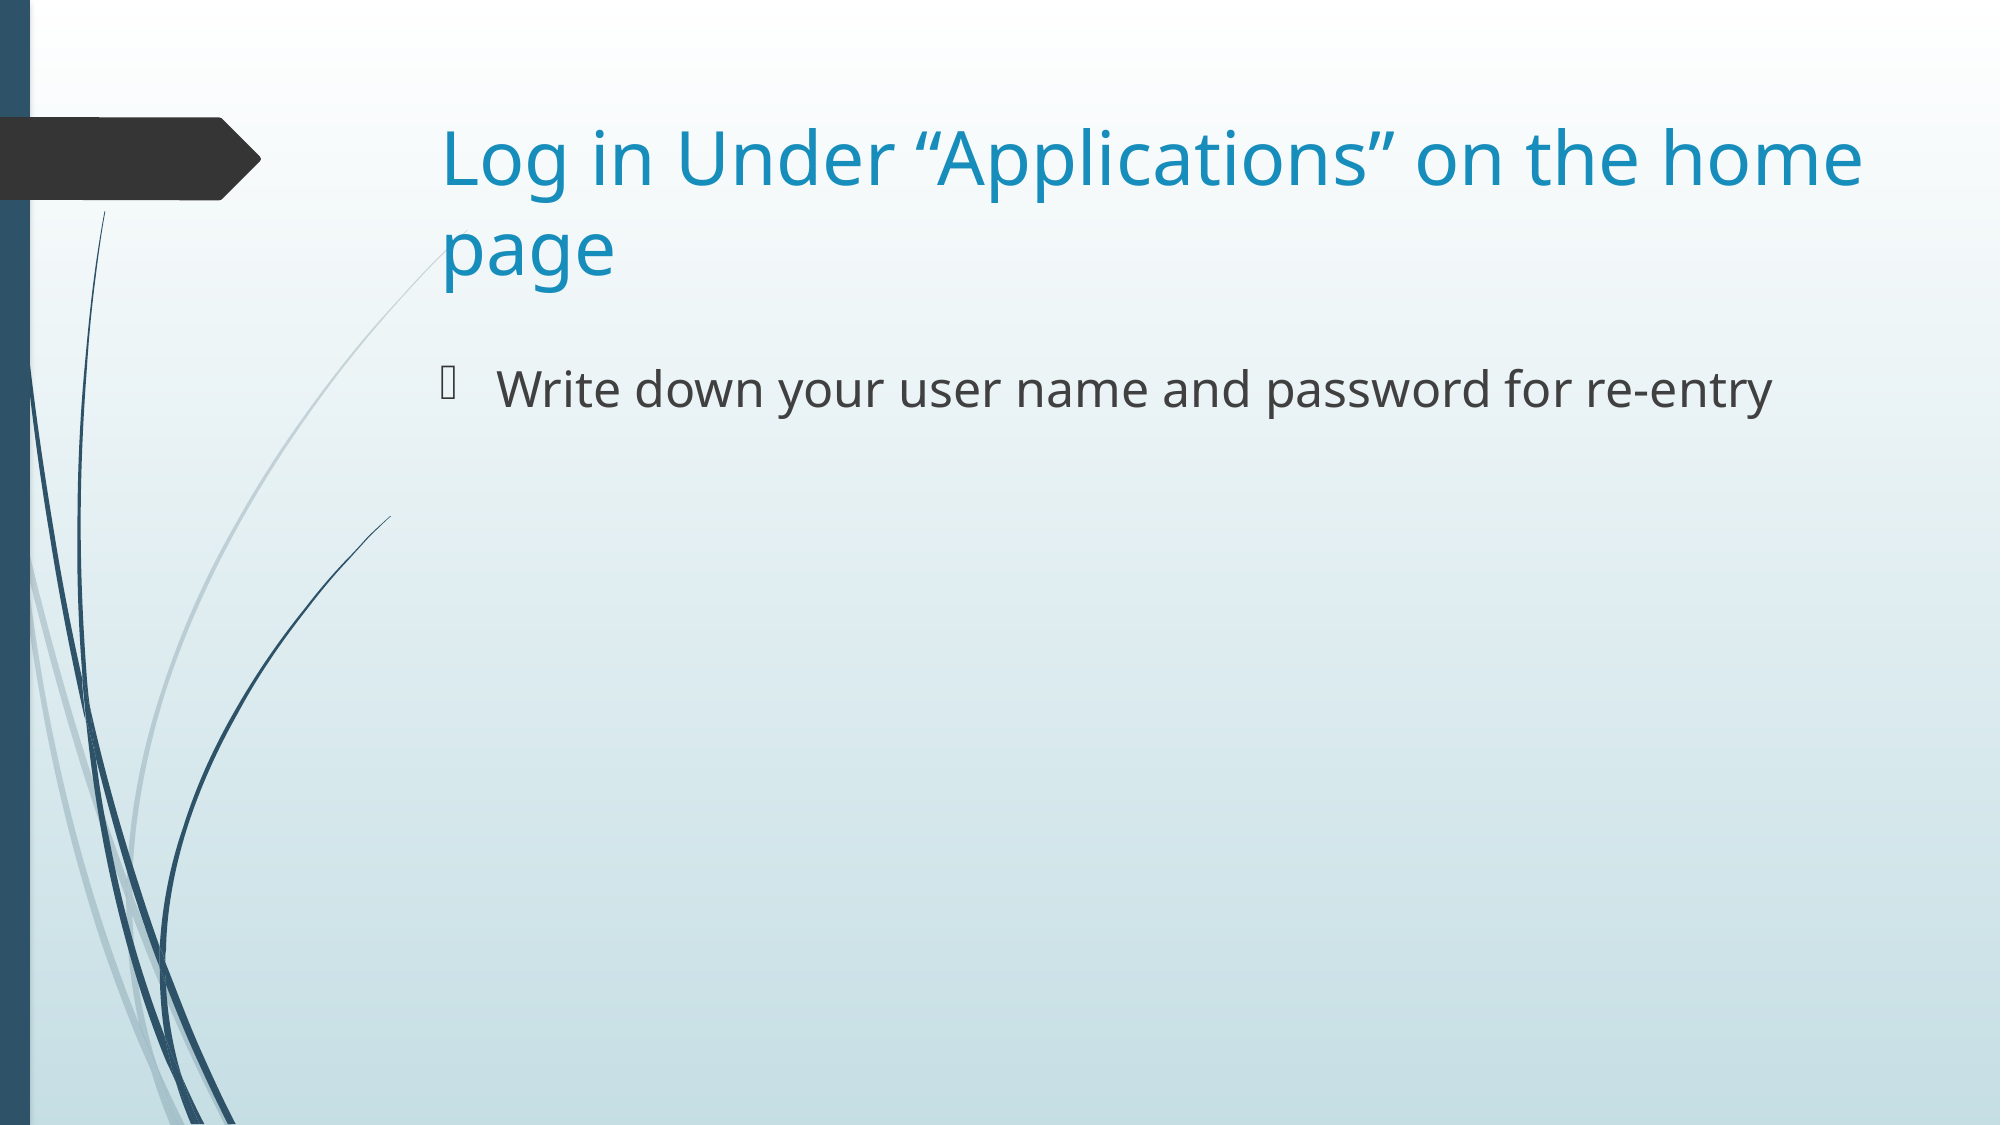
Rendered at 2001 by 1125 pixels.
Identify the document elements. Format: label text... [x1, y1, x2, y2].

title Log in Under “Applications” on the home page [425, 102, 1888, 313]
list Write down your user name and password for re-entry [424, 350, 1888, 970]
